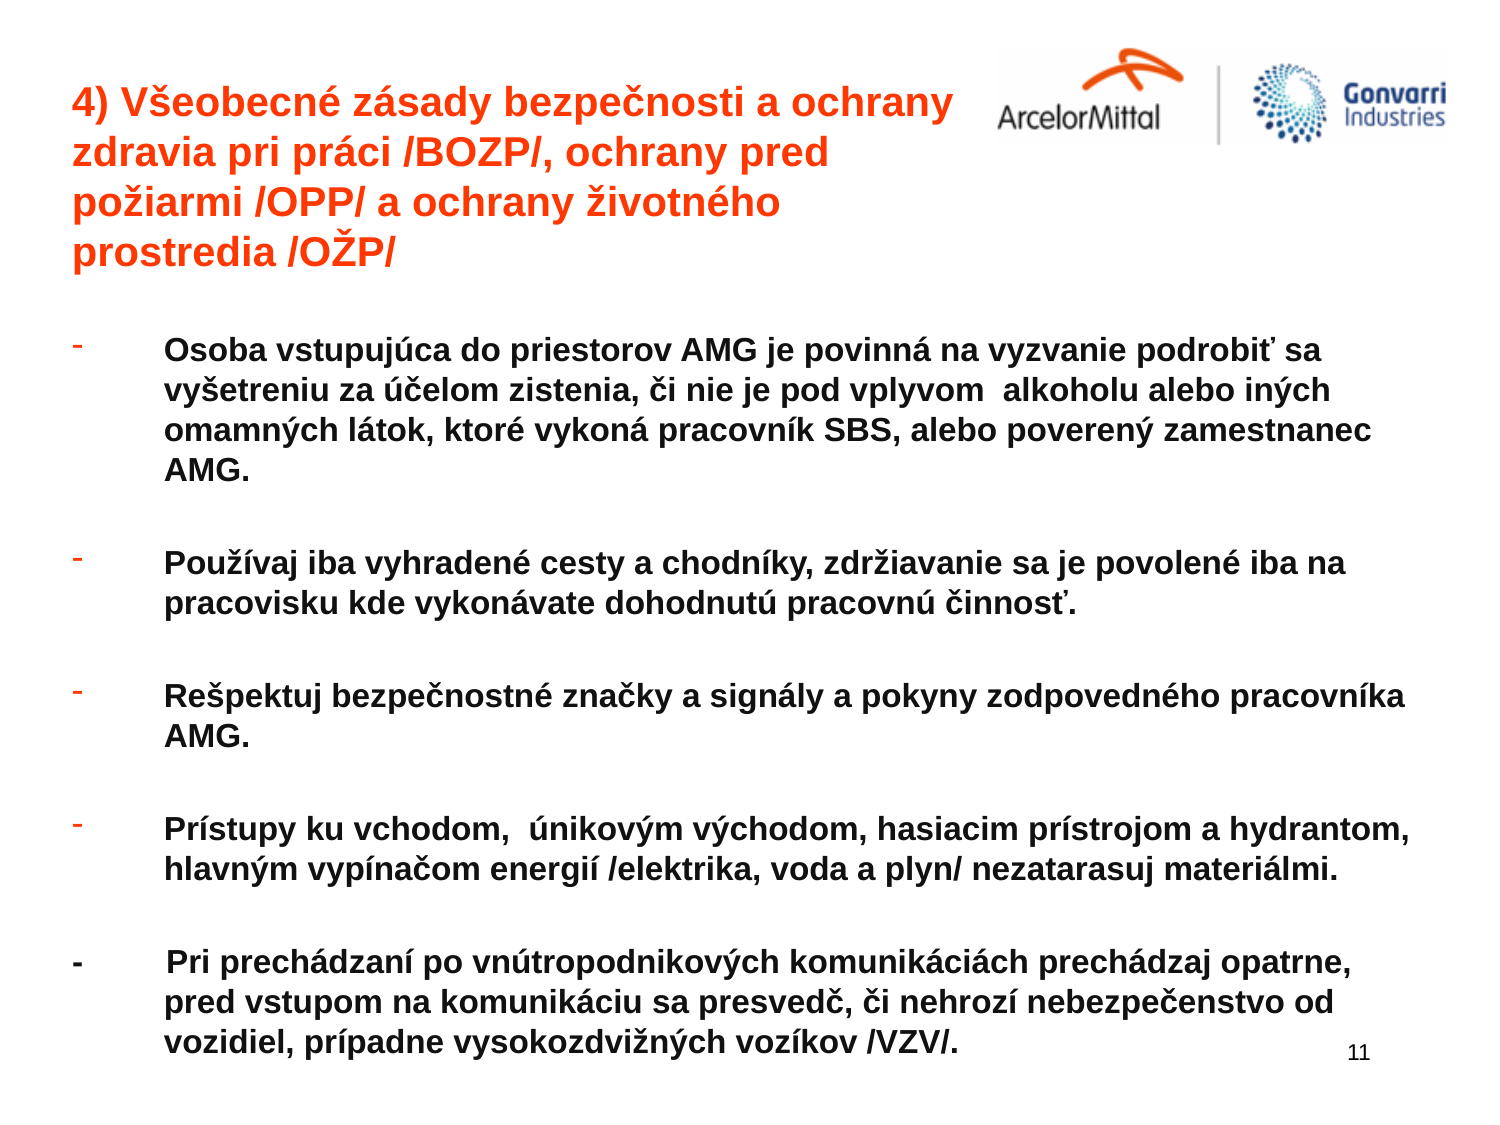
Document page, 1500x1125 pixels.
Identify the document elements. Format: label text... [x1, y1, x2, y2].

list Osoba vstupujúca do priestorov AMG je povinná na vyzvanie podrobiť sa vyšetreniu za účelom zistenia, či nie je pod vplyvom alkoholu alebo iných omamných látok, ktoré vykoná pracovník SBS, alebo poverený zamestnanec AMG. Používaj iba vyhradené cesty a chodníky, zdržiavanie sa je povolené iba na pracovisku kde vykonávate dohodnutú pracovnú činnosť. Rešpektuj bezpečnostné značky a signály a pokyny zodpovedného pracovníka AMG. Prístupy ku vchodom, únikovým východom, hasiacim prístrojom a hydrantom, hlavným vypínačom energií /elektrika, voda a plyn/ nezatarasuj materiálmi. - Pri prechádzaní po vnútropodnikových komunikáciách prechádzaj opatrne, pred vstupom na komunikáciu sa presvedč, či nehrozí nebezpečenstvo od vozidiel, prípadne vysokozdvižných vozíkov /VZV/. [71, 328, 1424, 1051]
title 4) Všeobecné zásady bezpečnosti a ochrany zdravia pri práci /BOZP/, ochrany pred požiarmi /OPP/ a ochrany životného prostredia /OŽP/ [71, 202, 1013, 276]
picture [961, 0, 1467, 188]
text_box 11 [1058, 1037, 1372, 1082]
